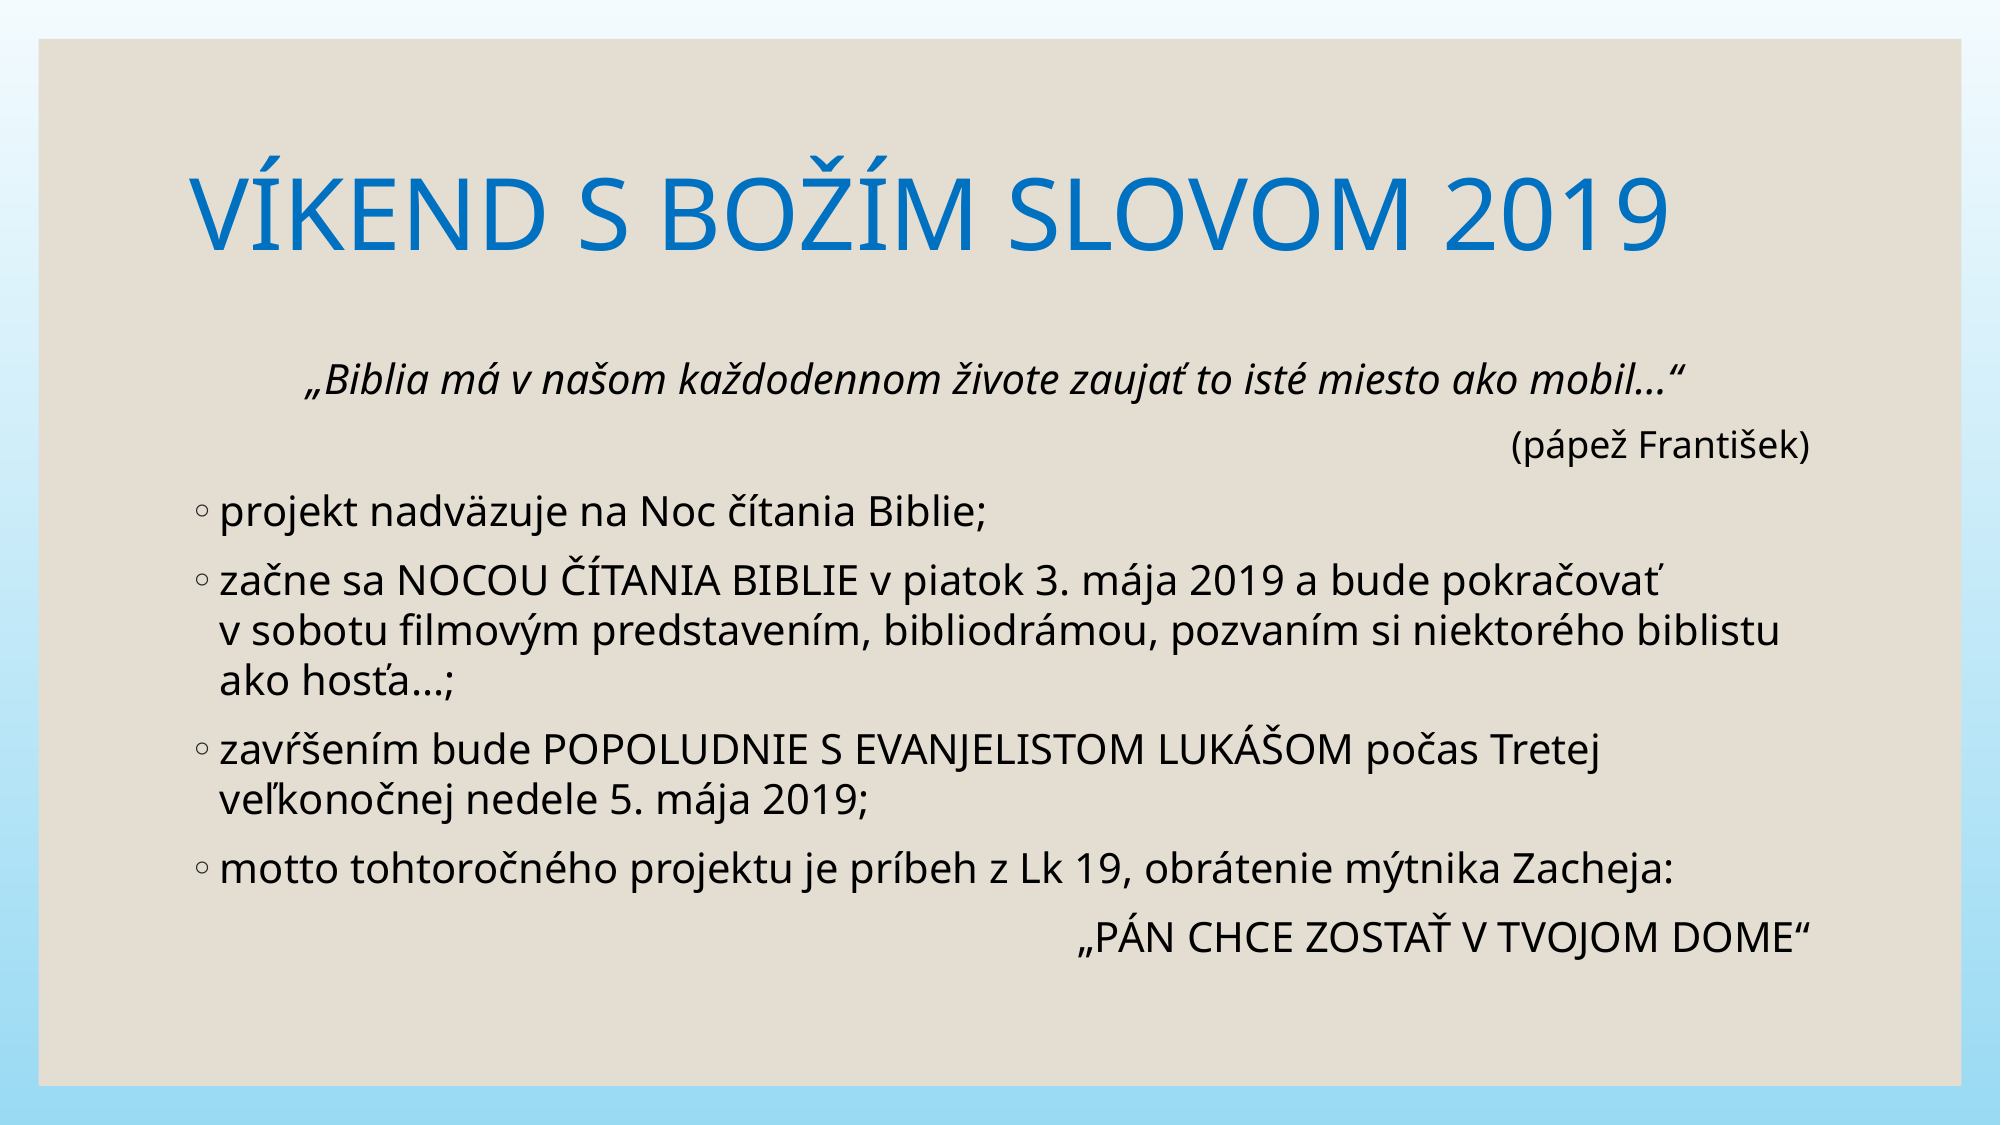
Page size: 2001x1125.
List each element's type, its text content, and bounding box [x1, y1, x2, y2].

list „Biblia má v našom každodennom živote zaujať to isté miesto ako mobil...“ (pápež František) projekt nadväzuje na Noc čítania Biblie; začne sa NOCOU ČÍTANIA BIBLIE v piatok 3. mája 2019 a bude pokračovať v sobotu filmovým predstavením, bibliodrámou, pozvaním si niektorého biblistu ako hosťa...; zavŕšením bude POPOLUDNIE S EVANJELISTOM LUKÁŠOM počas Tretej veľkonočnej nedele 5. mája 2019; motto tohtoročného projektu je príbeh z Lk 19, obrátenie mýtnika Zacheja: „PÁN CHCE ZOSTAŤ V TVOJOM DOME“ [174, 345, 1825, 990]
title VÍKEND S BOŽÍM SLOVOM 2019 [174, 105, 1825, 331]
